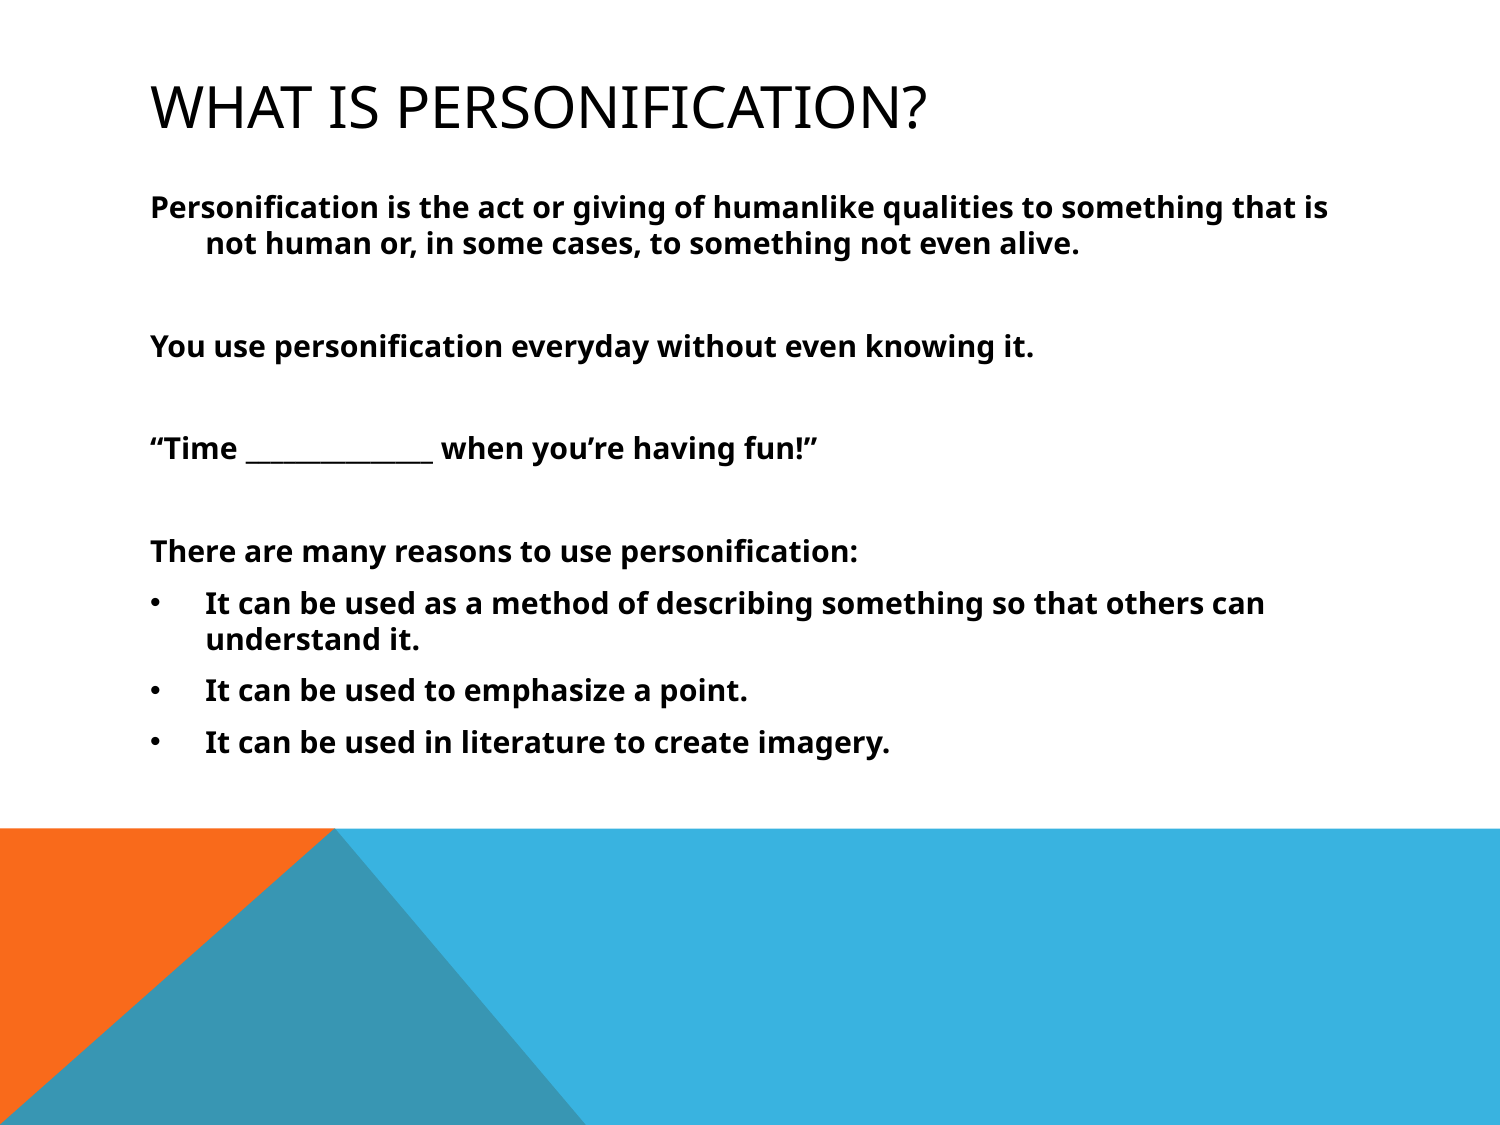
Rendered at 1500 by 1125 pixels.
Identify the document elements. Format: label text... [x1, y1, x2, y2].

list Personification is the act or giving of humanlike qualities to something that is not human or, in some cases, to something not even alive. You use personification everyday without even knowing it. “Time _______________ when you’re having fun!” There are many reasons to use personification: It can be used as a method of describing something so that others can understand it. It can be used to emphasize a point. It can be used in literature to create imagery. [135, 180, 1369, 768]
title What is personification? [135, 60, 1369, 150]
